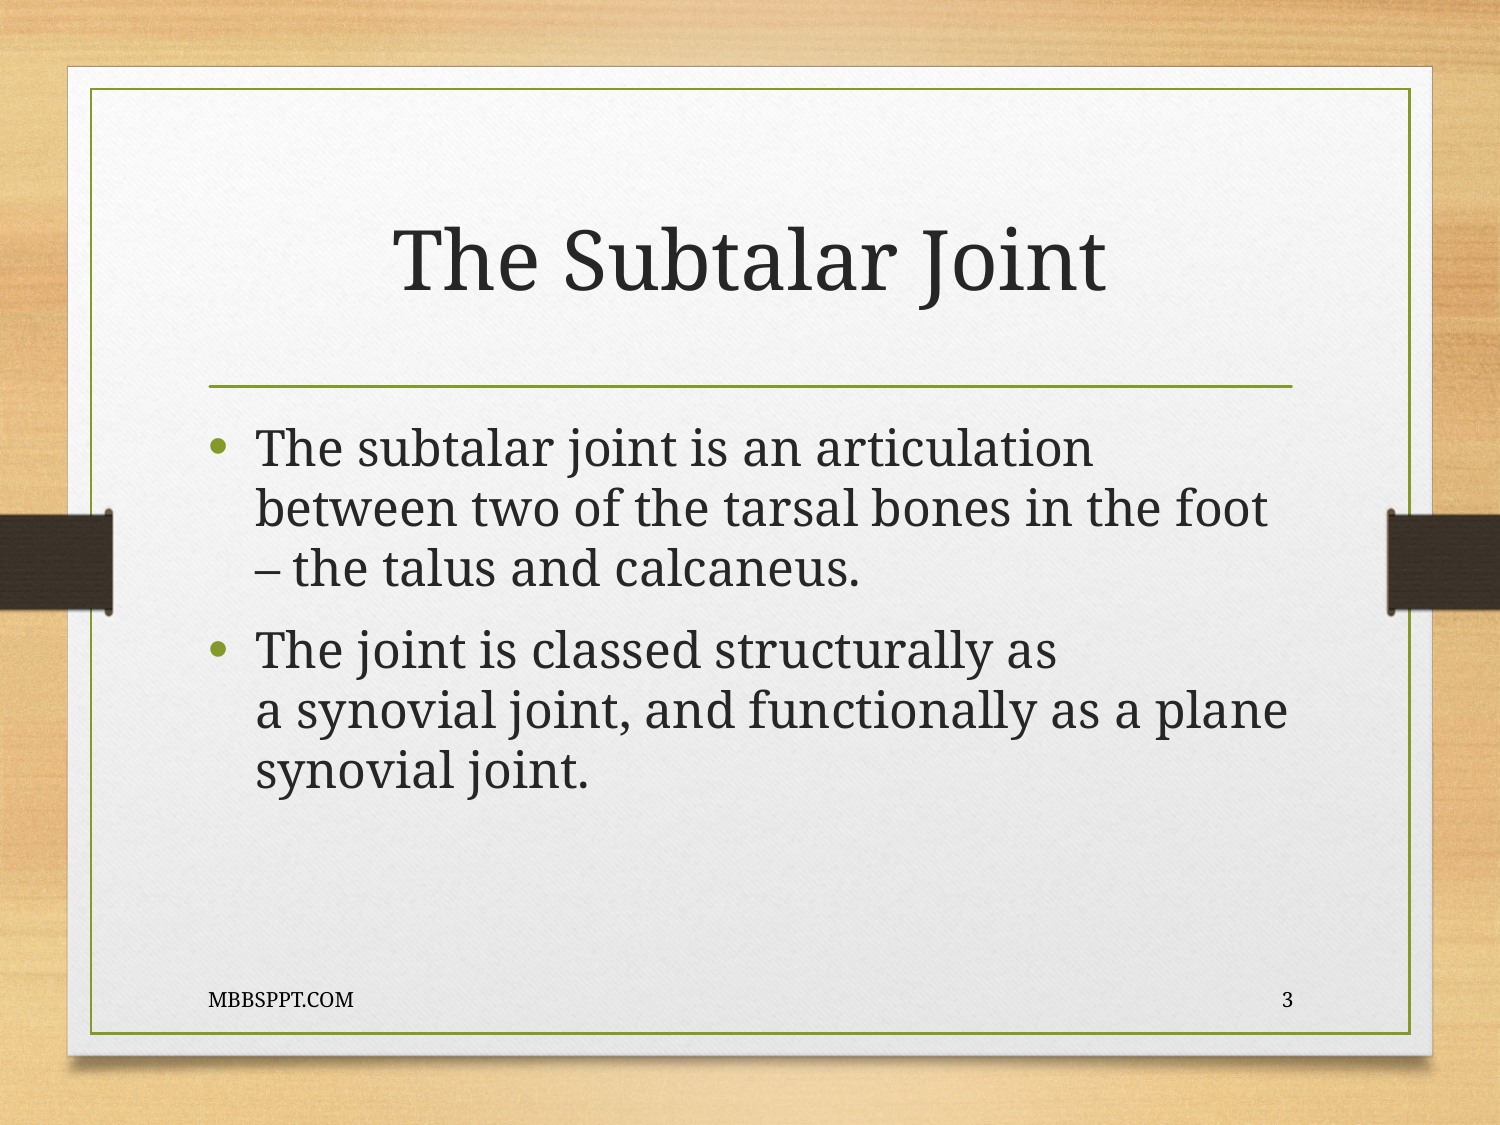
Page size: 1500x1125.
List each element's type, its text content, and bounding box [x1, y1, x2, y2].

slide_number 3 [1243, 977, 1309, 1024]
picture [0, 0, 1500, 1125]
title The Subtalar Joint [193, 150, 1309, 365]
footer MBBSPPT.COM [193, 977, 1031, 1024]
list The subtalar joint is an articulation between two of the tarsal bones in the foot – the talus and calcaneus. The joint is classed structurally as a synovial joint, and functionally as a plane synovial joint. [193, 408, 1309, 974]
